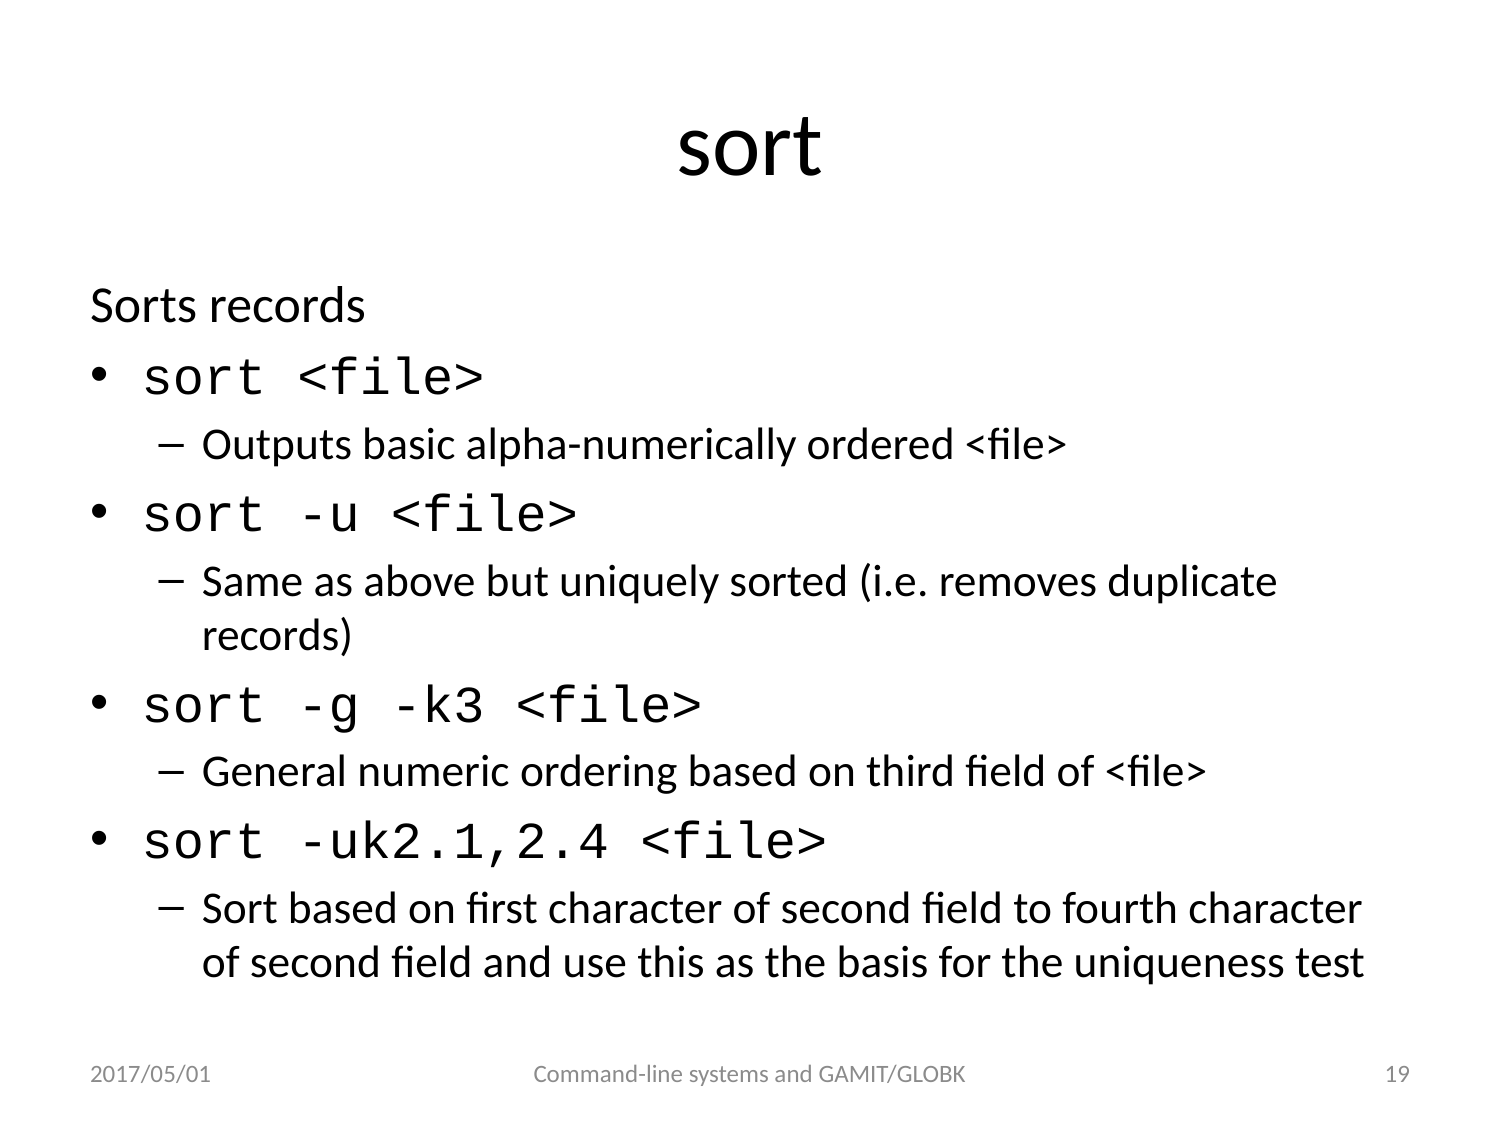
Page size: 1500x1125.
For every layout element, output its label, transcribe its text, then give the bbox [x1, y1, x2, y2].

footer Command-line systems and GAMIT/GLOBK [512, 1042, 988, 1103]
slide_number 18 [1074, 1042, 1425, 1103]
title sort [75, 45, 1425, 233]
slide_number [75, 1042, 425, 1103]
list Sorts records sort <file> Outputs basic alpha-numerically ordered <file> sort -u <file> Same as above but uniquely sorted (i.e. removes duplicate records) sort -g -k3 <file> General numeric ordering based on third field of <file> sort -uk2.1,2.4 <file> Sort based on first character of second field to fourth character of second field and use this as the basis for the uniqueness test [75, 262, 1425, 1005]
